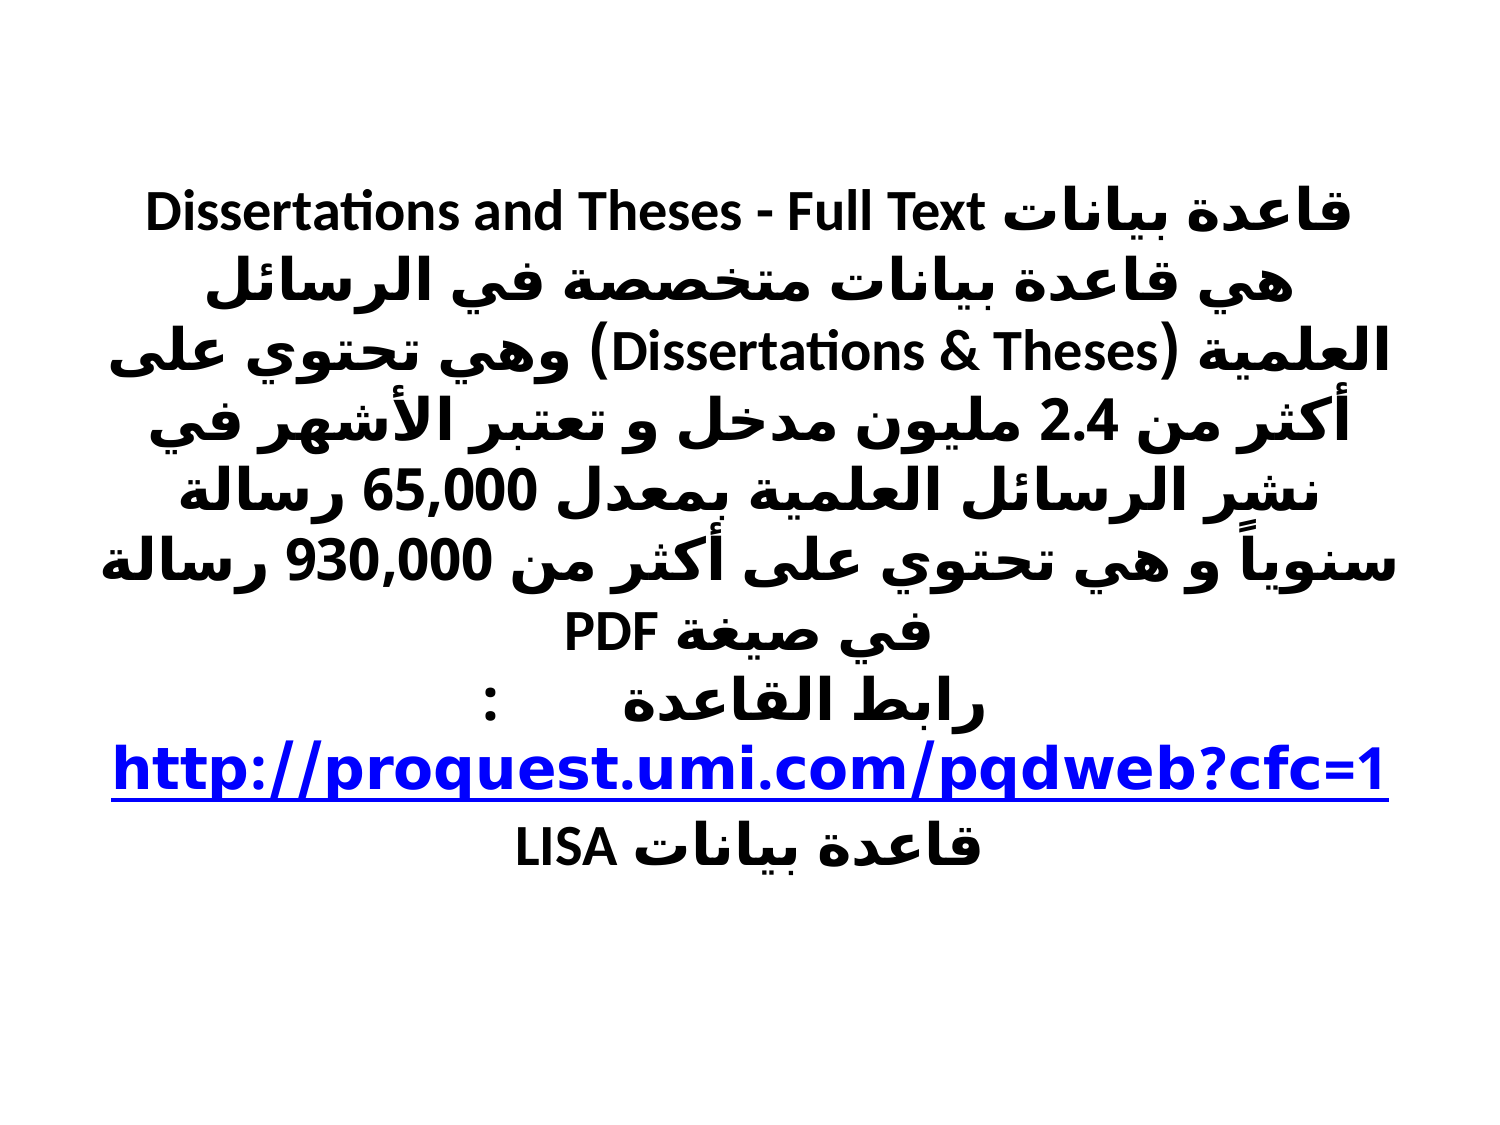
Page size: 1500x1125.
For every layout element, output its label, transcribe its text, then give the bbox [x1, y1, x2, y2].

title قاعدة بيانات Dissertations and Theses - Full Text هي قاعدة بيانات متخصصة في الرسائل العلمية (Dissertations & Theses) وهي تحتوي على أكثر من 2.4 مليون مدخل و تعتبر الأشهر في نشر الرسائل العلمية بمعدل 65,000 رسالة سنوياً و هي تحتوي على أكثر من 930,000 رسالة في صيغة PDF رابط القاعدة : http://proquest.umi.com/pqdweb?cfc=1 قاعدة بيانات LISA [75, 45, 1425, 1075]
